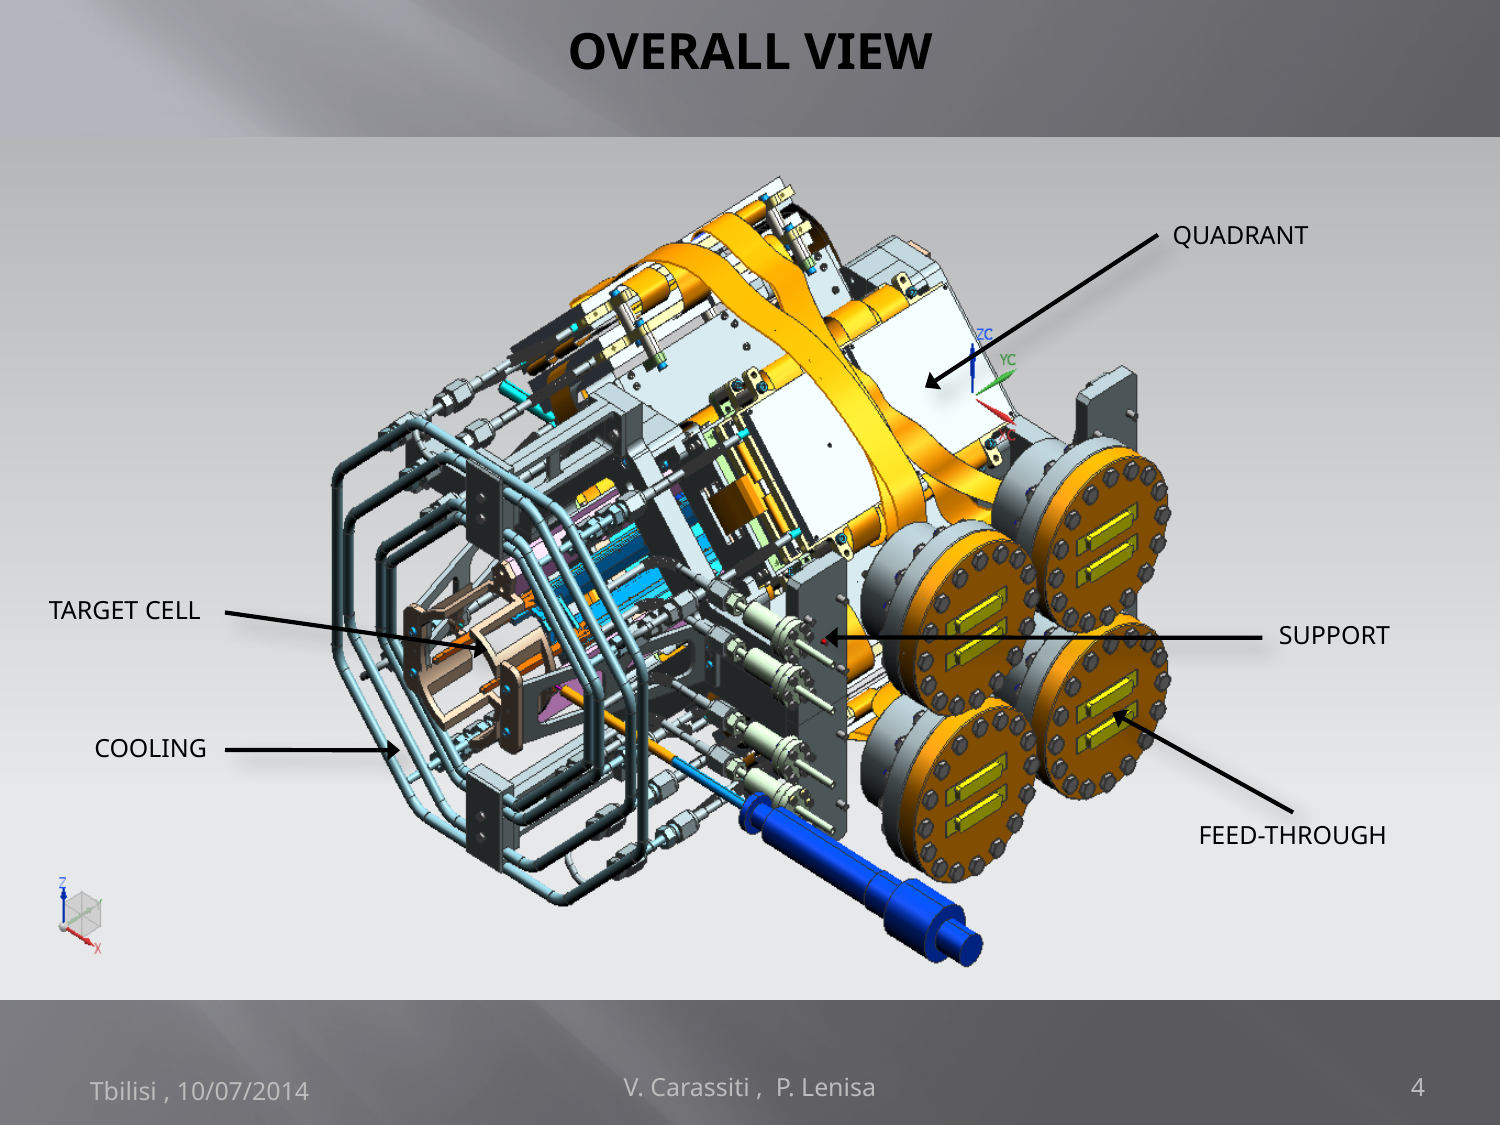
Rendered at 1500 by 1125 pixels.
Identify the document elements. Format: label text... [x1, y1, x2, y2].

picture [0, 137, 1500, 1001]
slide_number 4 [1299, 1052, 1425, 1113]
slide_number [75, 1052, 425, 1113]
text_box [1152, 671, 1254, 853]
footer V. Carassiti , P. Lenisa [512, 1052, 988, 1113]
title OVERALL VIEW [0, 11, 1500, 88]
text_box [224, 612, 488, 651]
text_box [924, 234, 1151, 388]
